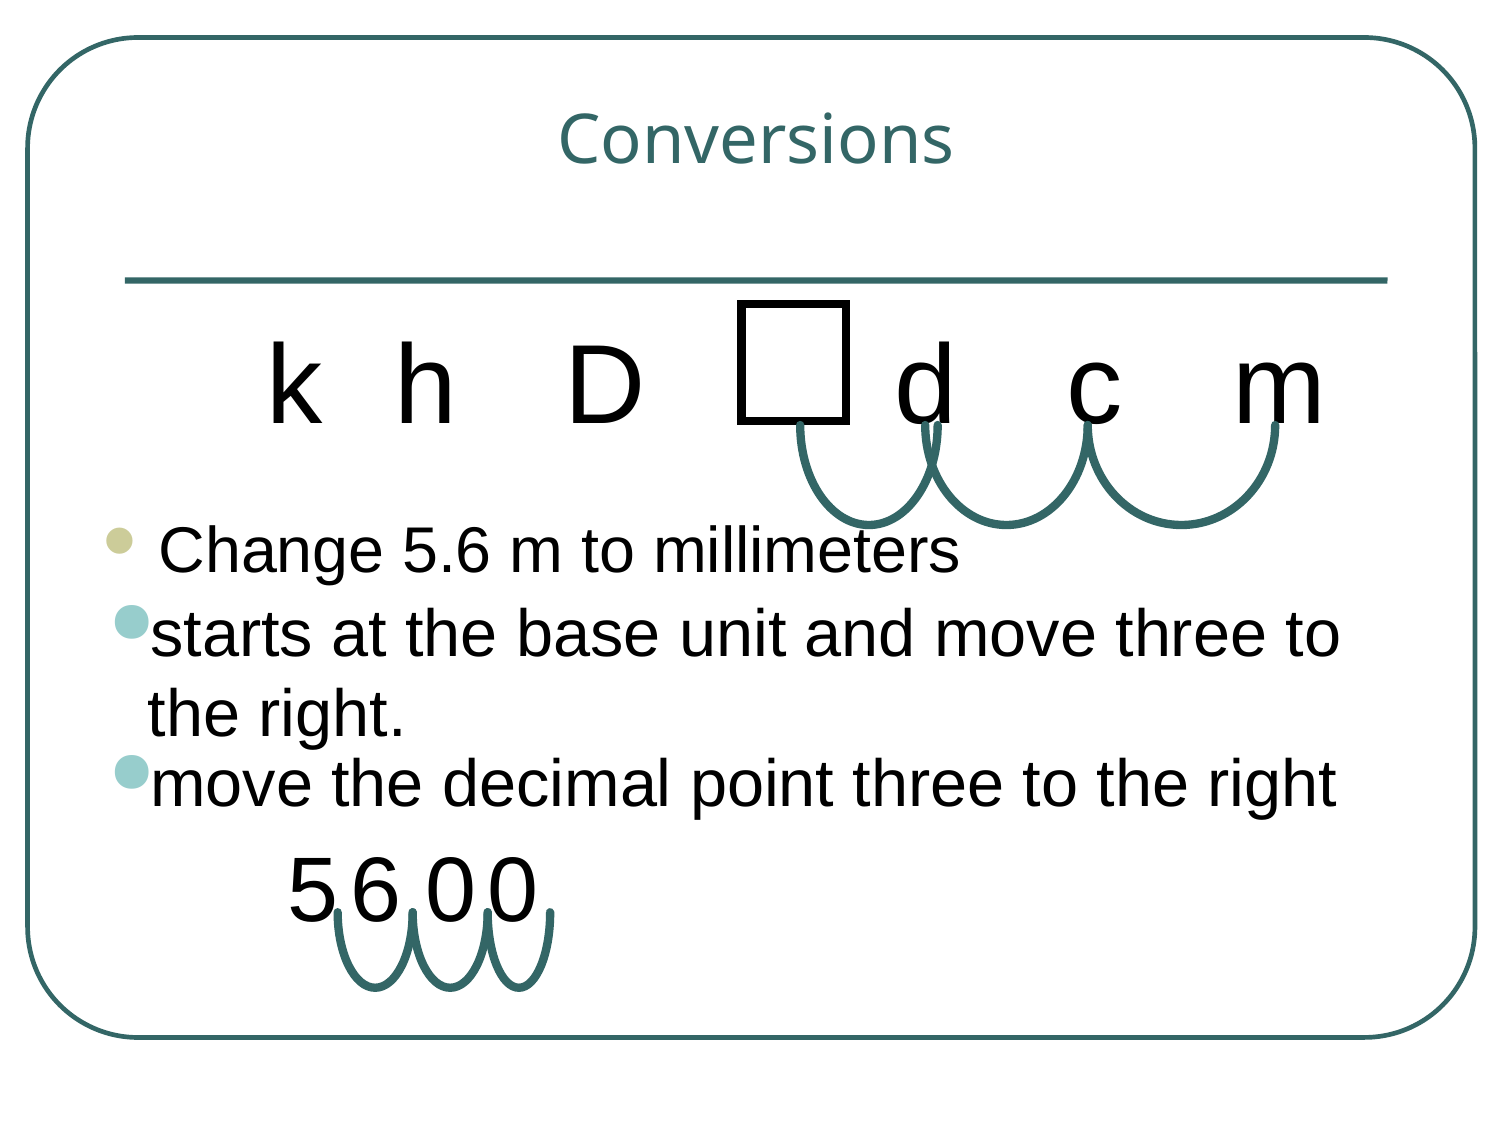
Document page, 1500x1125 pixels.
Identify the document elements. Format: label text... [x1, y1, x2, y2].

text_box [805, 463, 932, 526]
text_box 0 [472, 822, 554, 948]
list Change 5.6 m to millimeters [87, 499, 1463, 601]
title Conversions [124, 87, 1388, 291]
text_box [931, 463, 1082, 526]
text_box move the decimal point three to the right [97, 732, 1363, 828]
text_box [251, 303, 1326, 454]
text_box [417, 948, 484, 988]
text_box 0 [409, 822, 472, 948]
text_box starts at the base unit and move three to the right. [97, 582, 1363, 732]
text_box 6 [334, 822, 409, 948]
text_box 5 [272, 822, 334, 948]
text_box [1094, 463, 1269, 526]
text_box [337, 912, 409, 988]
text_box [491, 948, 547, 988]
